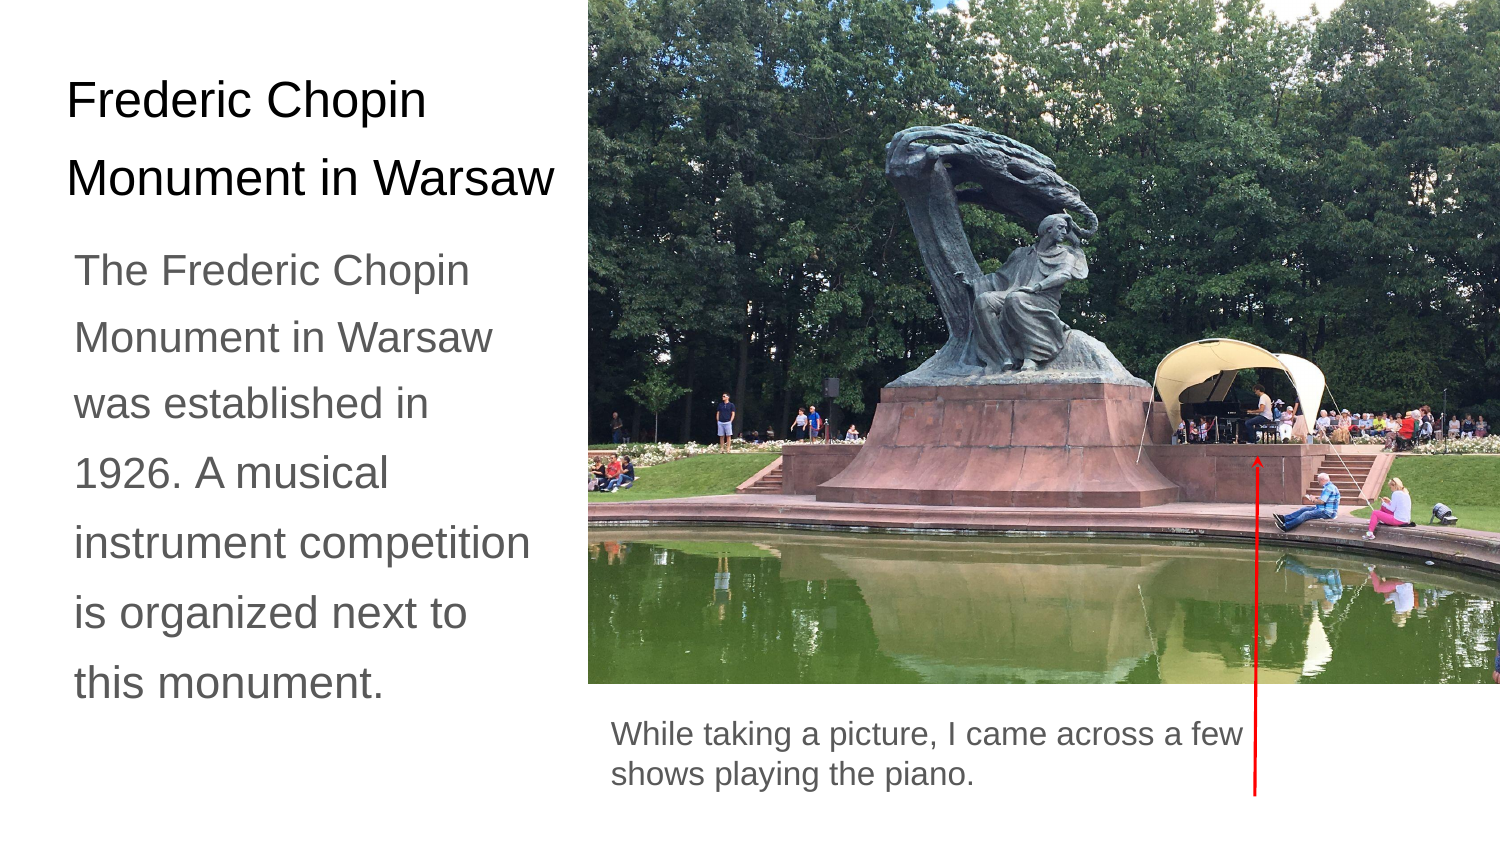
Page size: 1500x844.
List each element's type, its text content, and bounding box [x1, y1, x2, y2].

title Frederic Chopin Monument in Warsaw [51, 34, 577, 232]
list The Frederic Chopin Monument in Warsaw was established in 1926. A musical instrument competition is organized next to this monument. [58, 212, 569, 773]
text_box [1254, 455, 1258, 797]
text_box While taking a picture, I came across a few shows playing the piano. [595, 697, 1290, 843]
picture [588, 0, 1500, 684]
